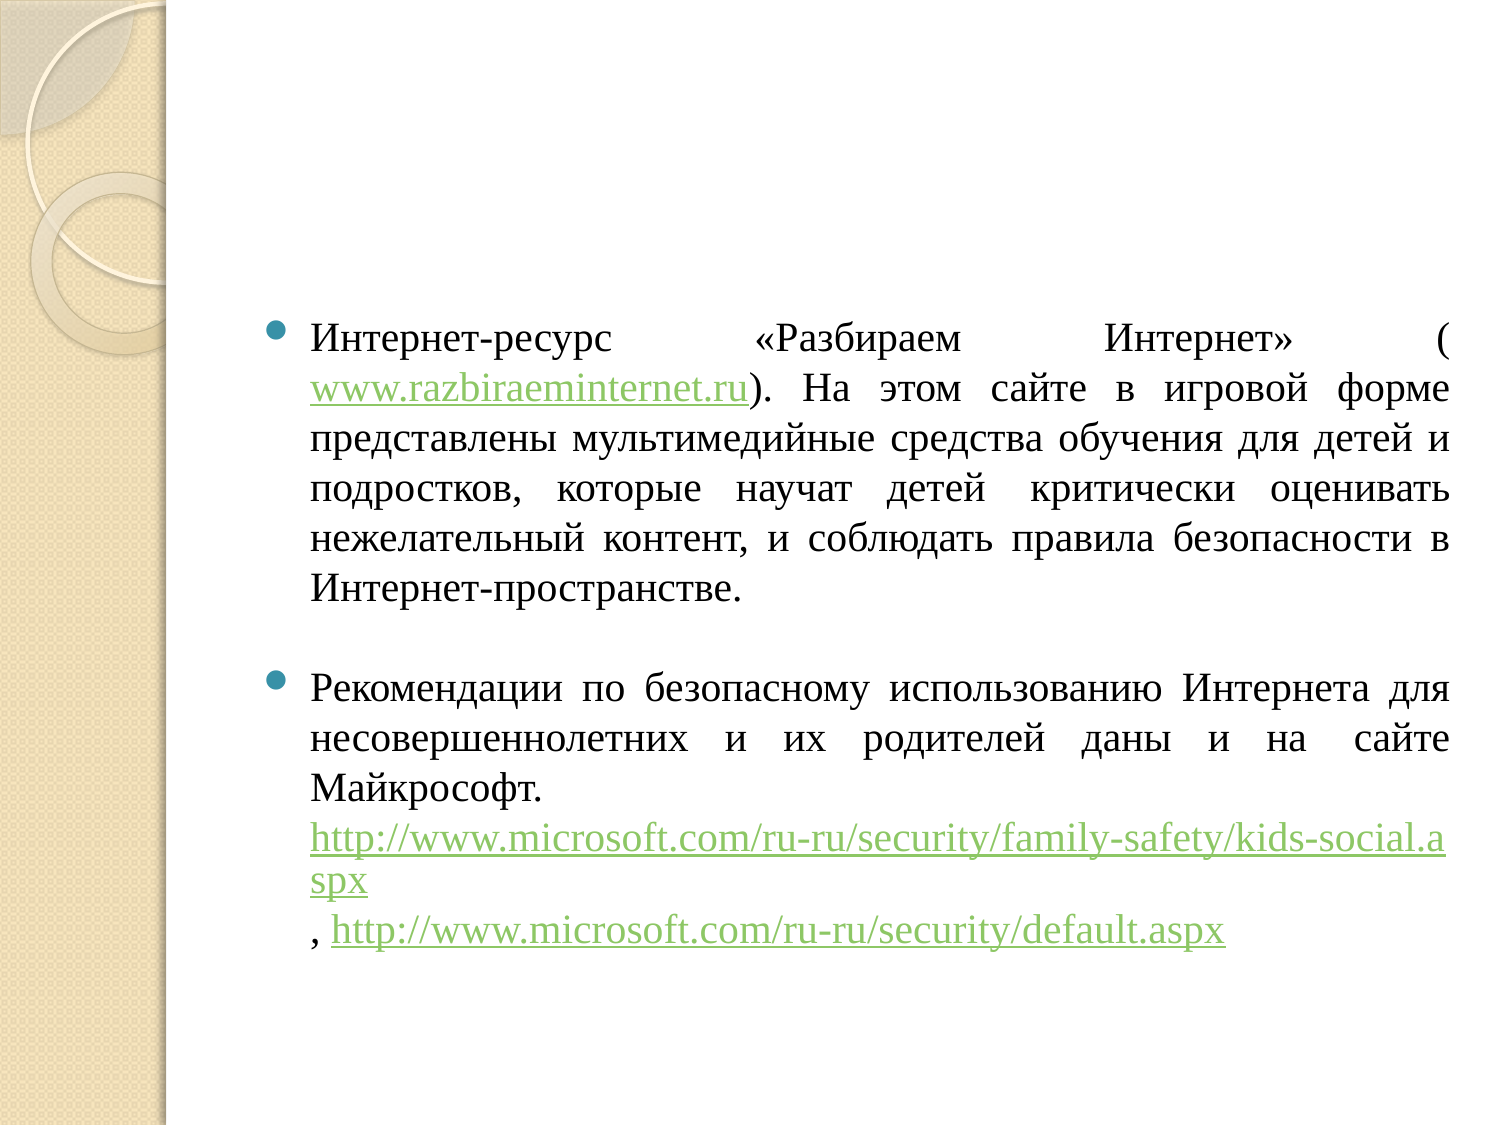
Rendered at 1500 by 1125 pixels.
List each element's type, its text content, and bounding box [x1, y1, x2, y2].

list Интернет-ресурс «Разбираем Интернет» (www.razbiraeminternet.ru). На этом сайте в игровой форме представлены мультимедийные средства обучения для детей и подростков, которые научат детей критически оценивать нежелательный контент, и соблюдать правила безопасности в Интернет-пространстве. Рекомендации по безопасному использованию Интернета для несовершеннолетних и их родителей даны и на сайте Майкрософт. http://www.microsoft.com/ru-ru/security/family-safety/kids-social.aspx, http://www.microsoft.com/ru-ru/security/default.aspx [235, 302, 1466, 1025]
